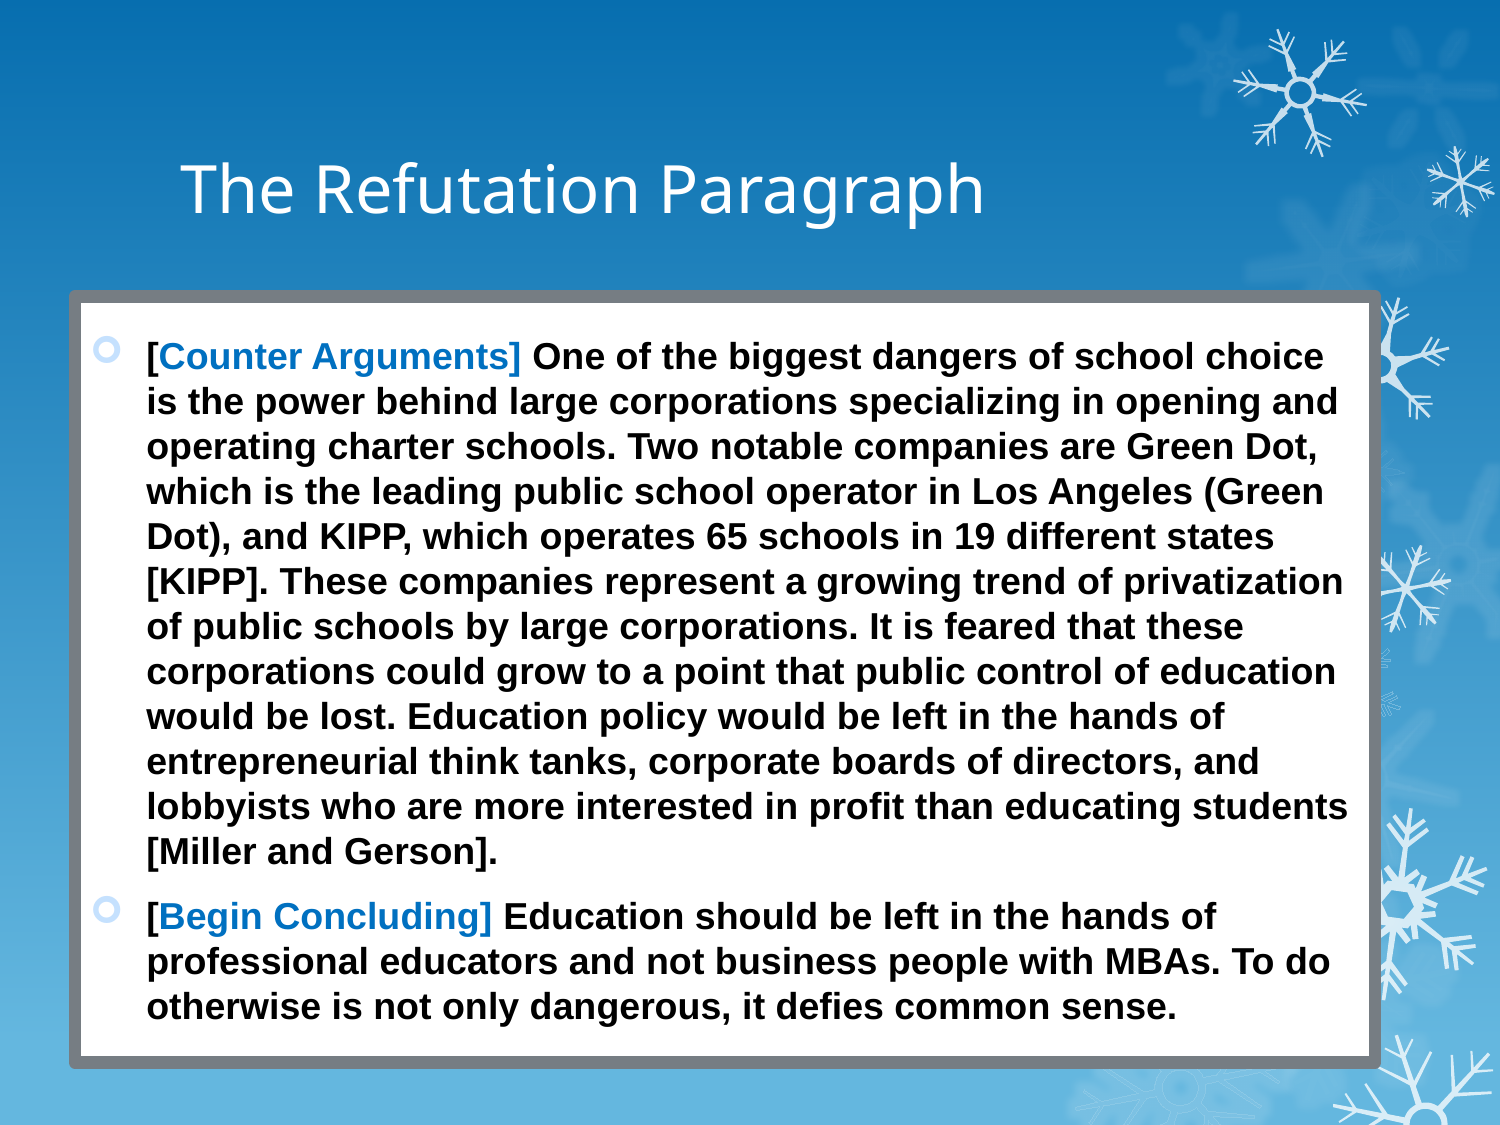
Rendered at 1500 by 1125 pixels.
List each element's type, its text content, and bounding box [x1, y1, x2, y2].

list [Counter Arguments] One of the biggest dangers of school choice is the power behind large corporations specializing in opening and operating charter schools. Two notable companies are Green Dot, which is the leading public school operator in Los Angeles (Green Dot), and KIPP, which operates 65 schools in 19 different states [KIPP]. These companies represent a growing trend of privatization of public schools by large corporations. It is feared that these corporations could grow to a point that public control of education would be lost. Education policy would be left in the hands of entrepreneurial think tanks, corporate boards of directors, and lobbyists who are more interested in profit than educating students [Miller and Gerson]. [Begin Concluding] Education should be left in the hands of professional educators and not business people with MBAs. To do otherwise is not only dangerous, it defies common sense.ens [75, 296, 1375, 1063]
title The Refutation Paragraph [165, 110, 1335, 263]
